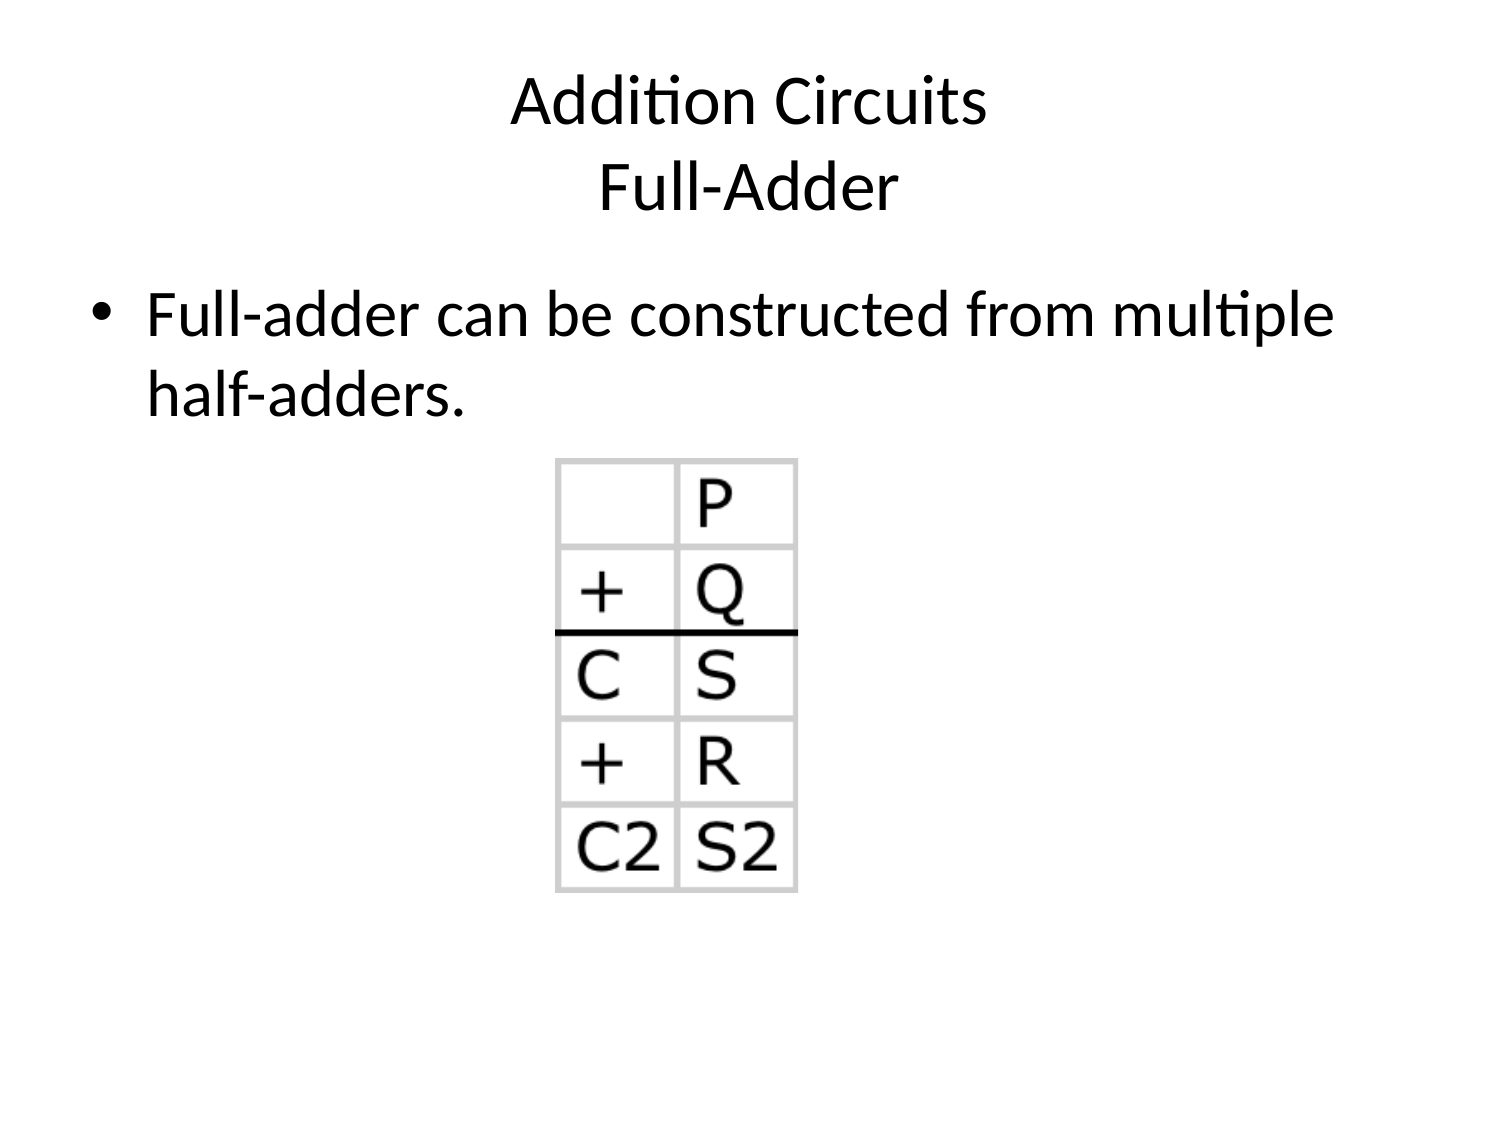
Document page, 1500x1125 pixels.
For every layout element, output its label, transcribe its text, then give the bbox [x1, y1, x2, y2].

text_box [554, 458, 799, 893]
title Addition Circuits Full-Adder [75, 45, 1425, 233]
list Full-adder can be constructed from multiple half-adders. [75, 262, 1425, 1005]
